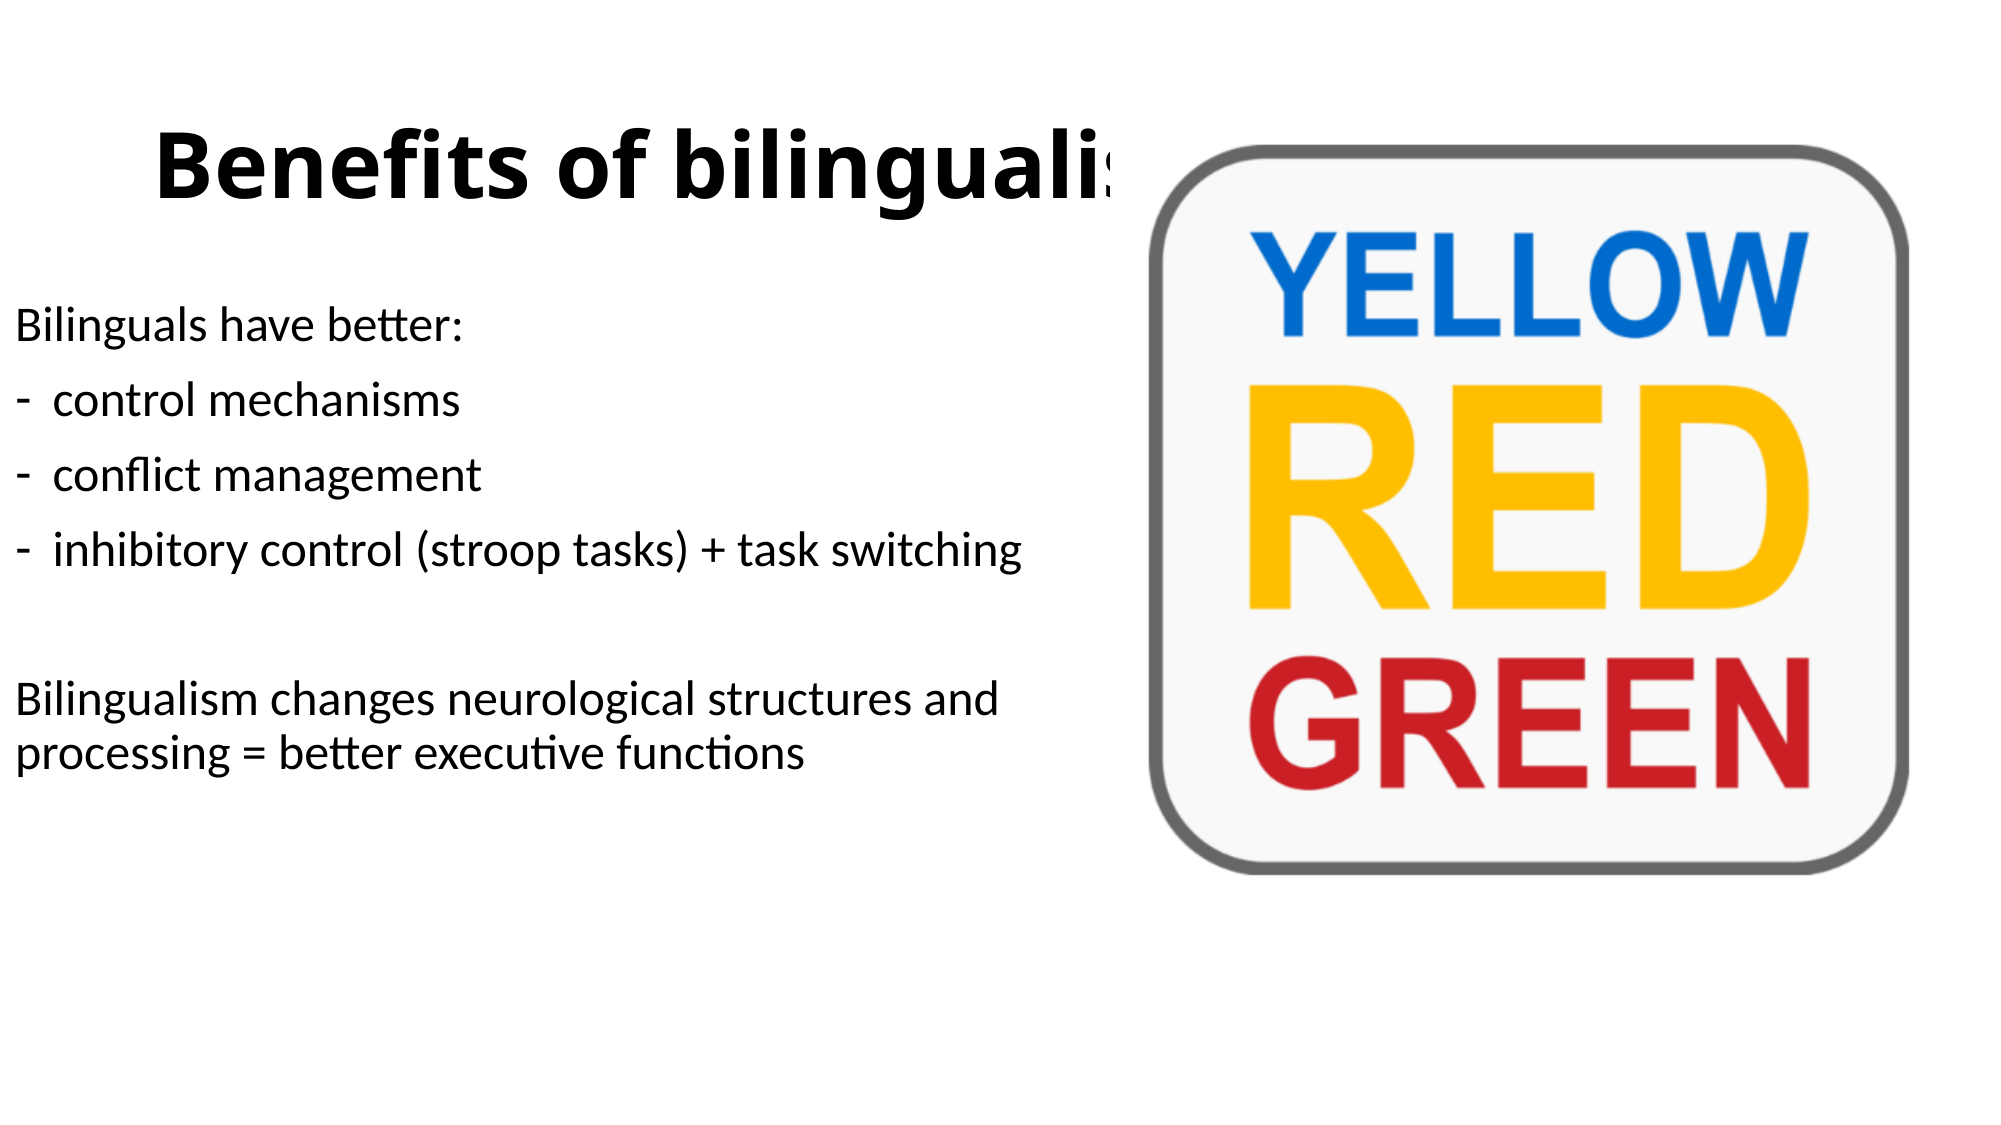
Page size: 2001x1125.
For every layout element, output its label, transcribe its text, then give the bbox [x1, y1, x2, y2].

text_box Bilinguals have better: control mechanisms conflict management inhibitory control (stroop tasks) + task switching Bilingualism changes neurological structures and processing = better executive functions [0, 290, 1500, 1012]
picture [1110, 131, 1975, 880]
title Benefits of bilingualism [137, 59, 1863, 278]
